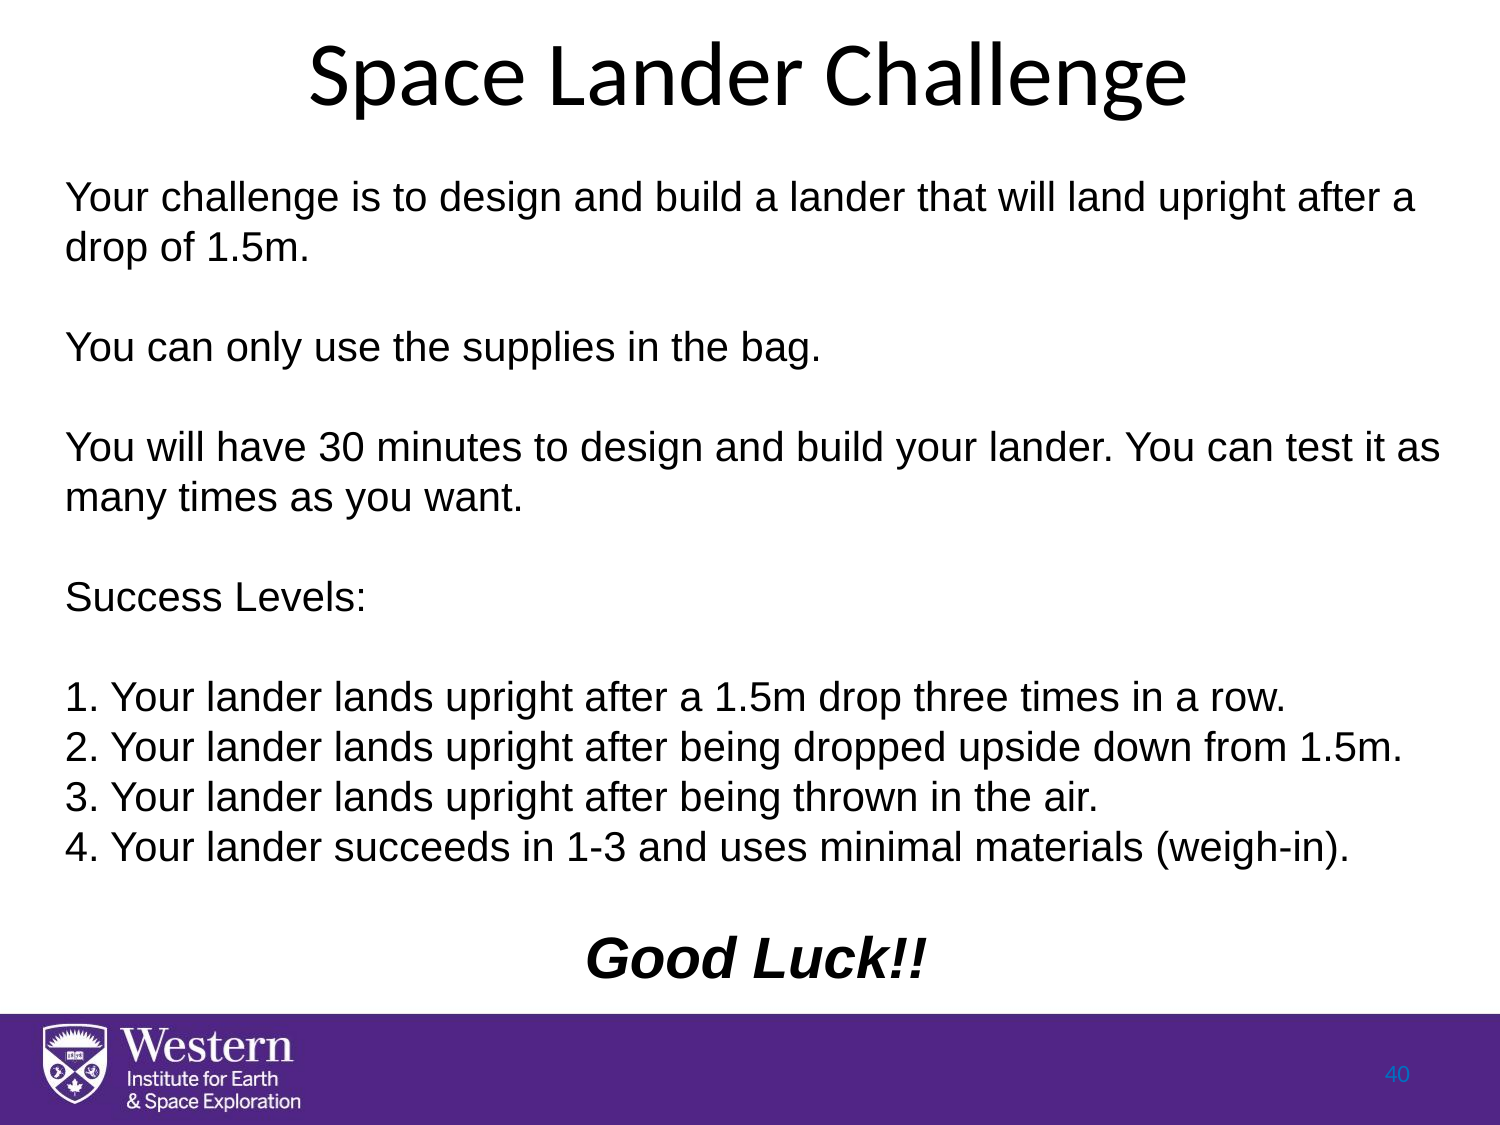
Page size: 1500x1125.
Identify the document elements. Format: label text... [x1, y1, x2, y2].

picture [0, 0, 1500, 1125]
text_box Space Lander Challenge [74, 0, 1425, 162]
text_box Your challenge is to design and build a lander that will land upright after a drop of 1.5m. You can only use the supplies in the bag. You will have 30 minutes to design and build your lander. You can test it as many times as you want. Success Levels: 1. Your lander lands upright after a 1.5m drop three times in a row. 2. Your lander lands upright after being dropped upside down from 1.5m. 3. Your lander lands upright after being thrown in the air. 4. Your lander succeeds in 1-3 and uses minimal materials (weigh-in). Good Luck!! [49, 162, 1463, 938]
text_box 40 [1074, 1042, 1425, 1103]
text_box [74, 938, 1425, 1005]
